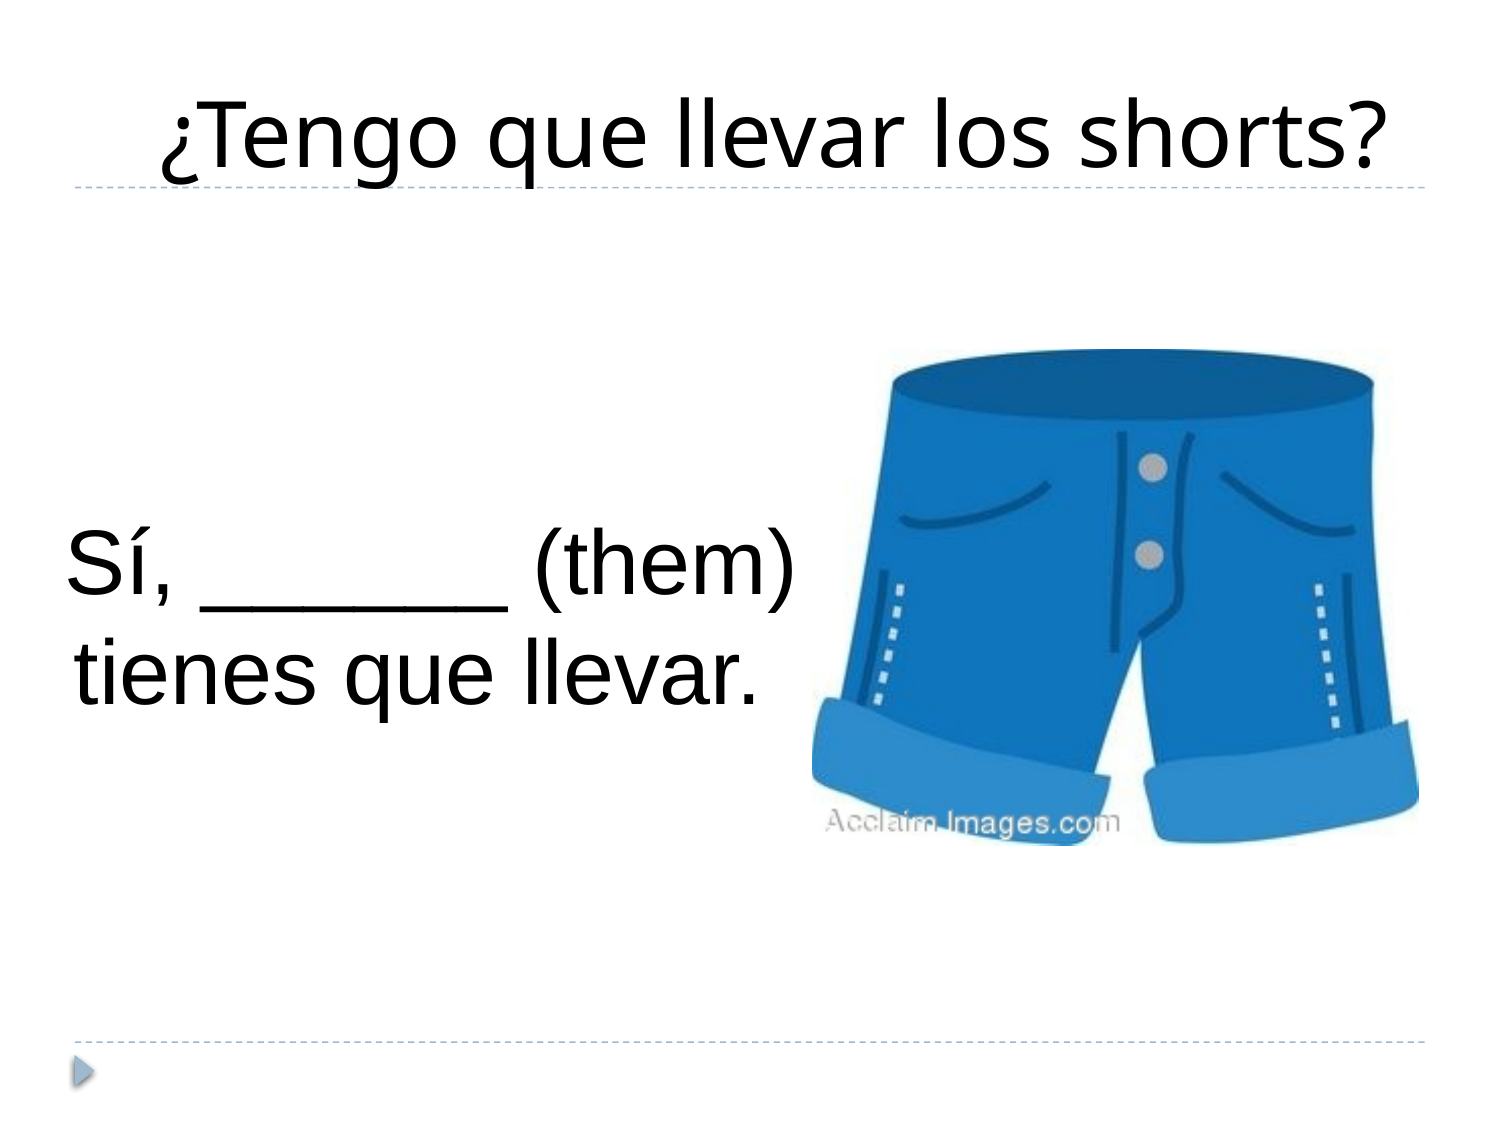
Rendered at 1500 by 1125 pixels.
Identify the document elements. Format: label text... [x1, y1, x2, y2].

text_box Sí, ______ (them) tienes que llevar. [0, 324, 863, 900]
text_box ¿Tengo que llevar los shorts? [99, 37, 1450, 225]
picture [812, 349, 1420, 846]
